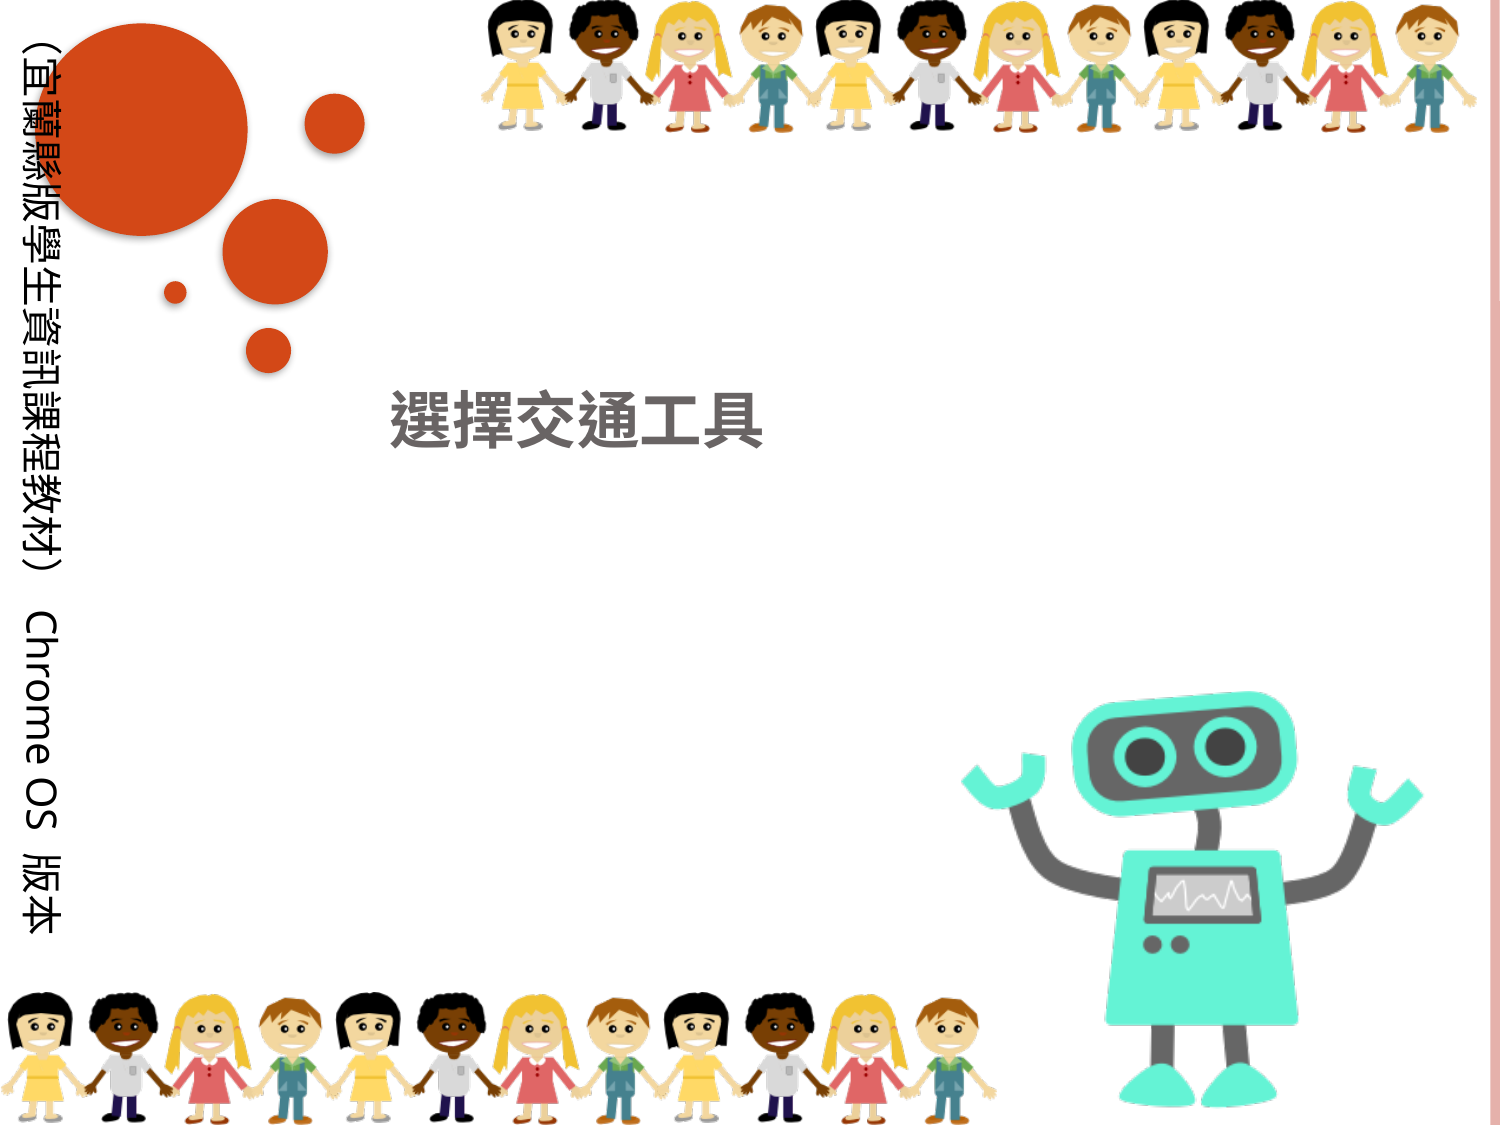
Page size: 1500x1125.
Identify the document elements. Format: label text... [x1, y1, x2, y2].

picture [480, 0, 1477, 133]
title 選擇交通工具 [375, 152, 1388, 464]
picture [0, 691, 1425, 1125]
